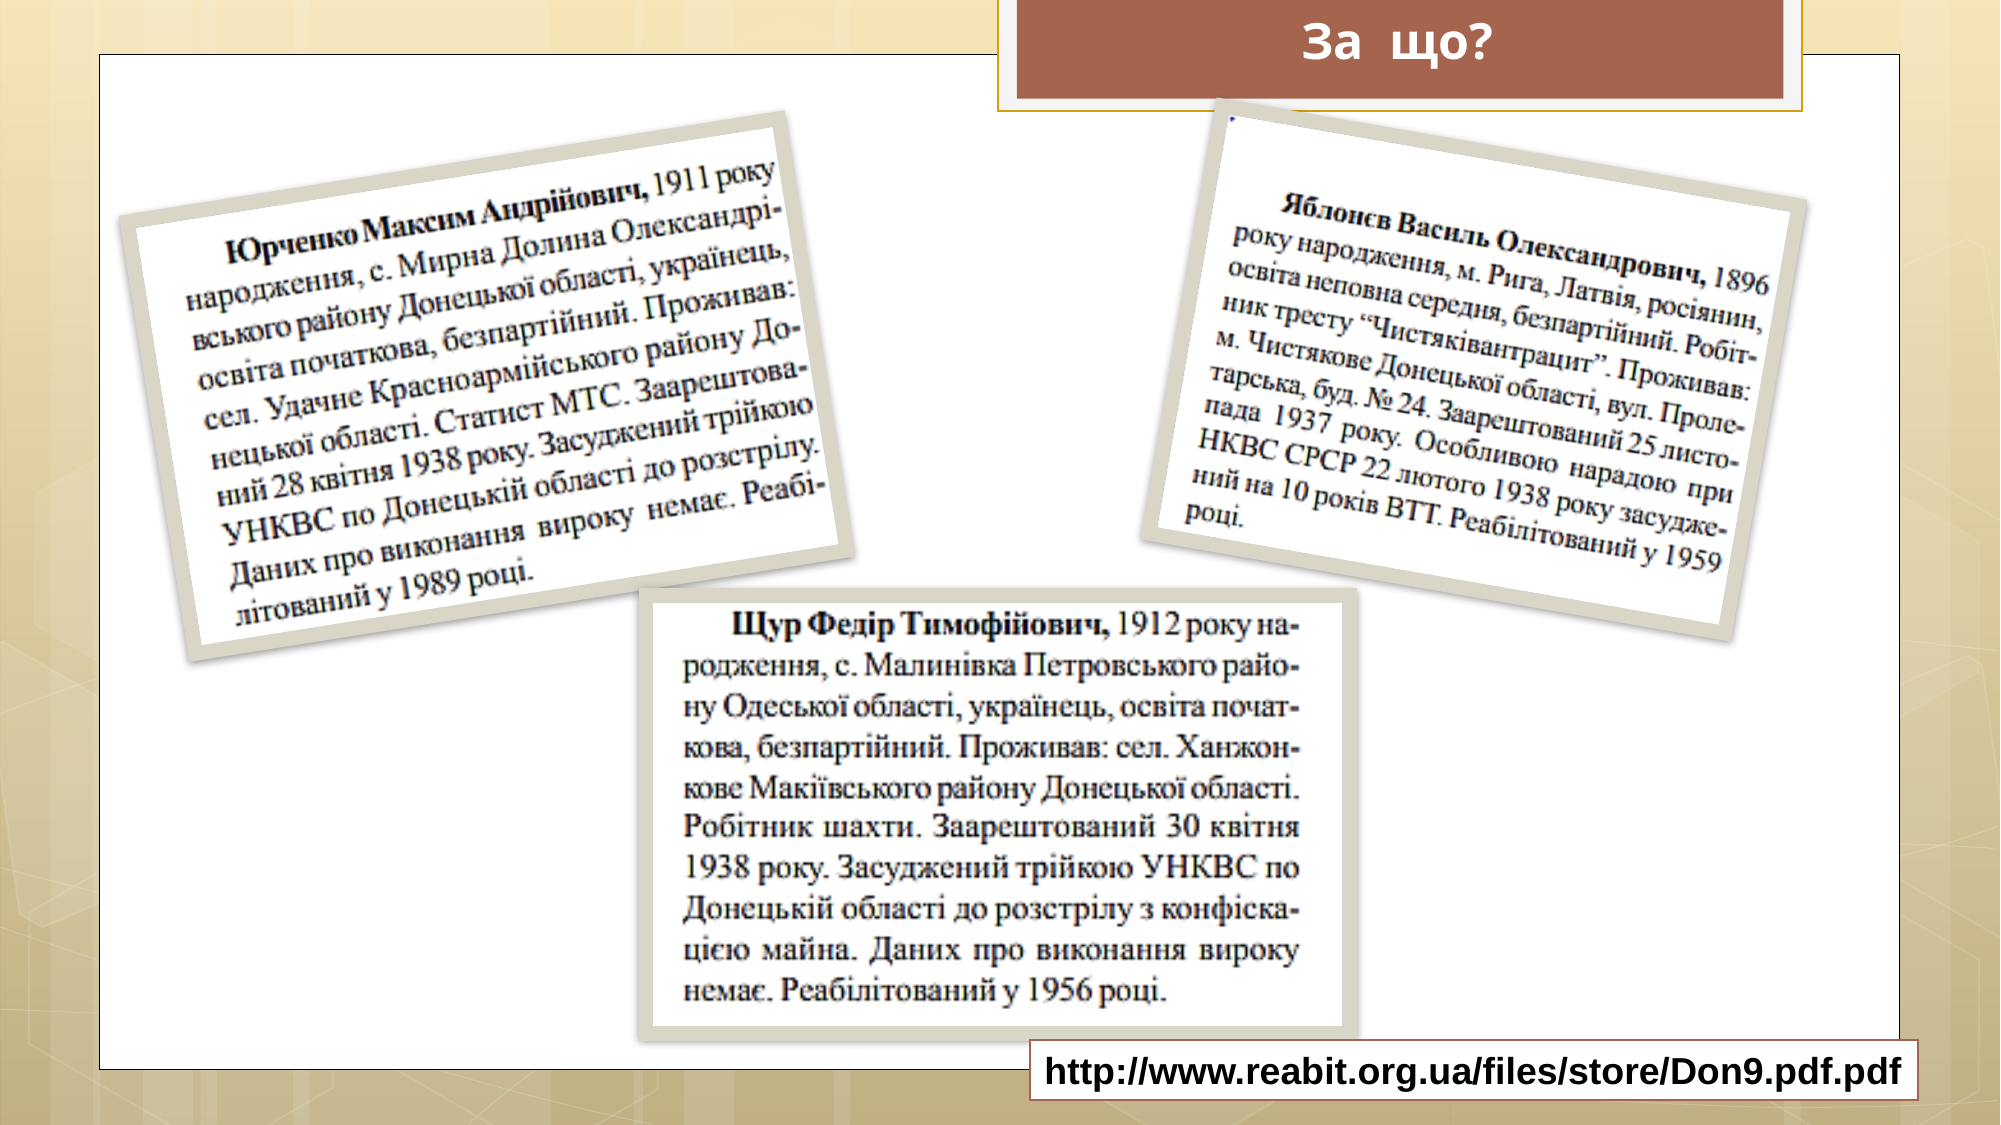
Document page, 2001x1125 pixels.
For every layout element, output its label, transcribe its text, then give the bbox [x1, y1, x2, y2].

picture [1159, 116, 1789, 624]
picture [653, 602, 1343, 1027]
picture [137, 128, 838, 644]
text_box http://www.reabit.org.ua/files/store/Don9.pdf.pdf [1029, 1039, 1919, 1101]
text_box За що? [999, 2, 1795, 77]
